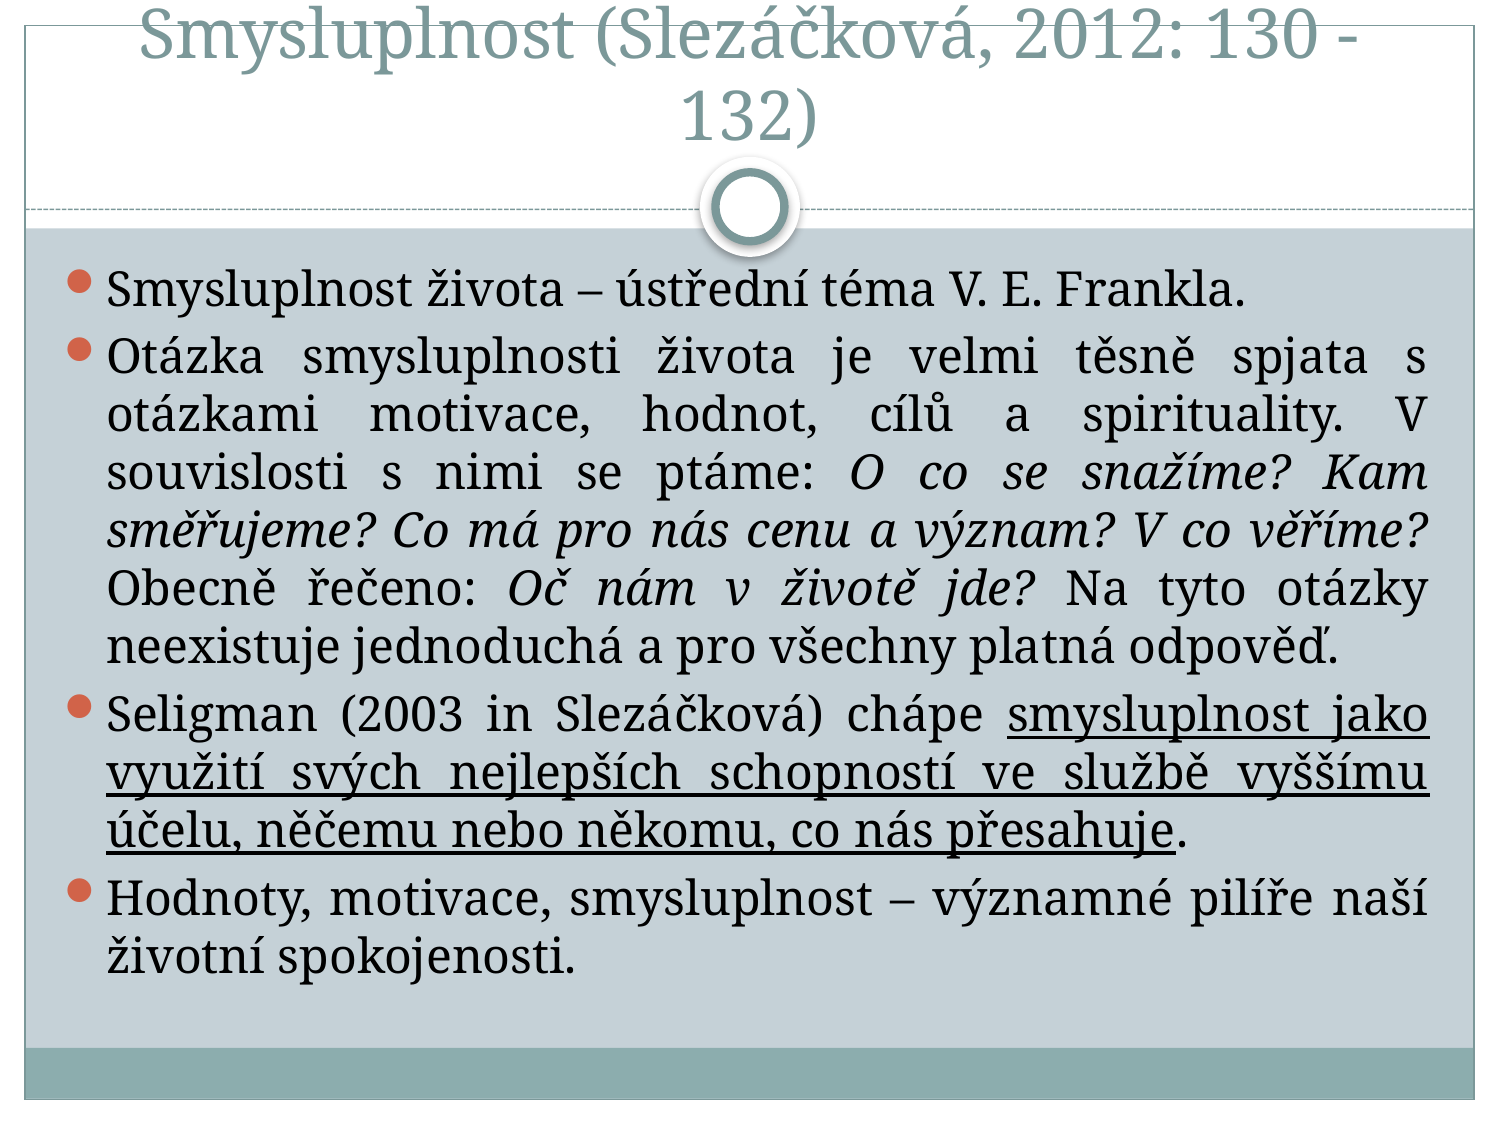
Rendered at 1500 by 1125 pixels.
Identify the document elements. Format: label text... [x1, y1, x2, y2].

title Smysluplnost (Slezáčková, 2012: 130 - 132) [49, 37, 1450, 162]
list Smysluplnost života – ústřední téma V. E. Frankla. Otázka smysluplnosti života je velmi těsně spjata s otázkami motivace, hodnot, cílů a spirituality. V souvislosti s nimi se ptáme: O co se snažíme? Kam směřujeme? Co má pro nás cenu a význam? V co věříme? Obecně řečeno: Oč nám v životě jde? Na tyto otázky neexistuje jednoduchá a pro všechny platná odpověď. Seligman (2003 in Slezáčková) chápe smysluplnost jako využití svých nejlepších schopností ve službě vyššímu účelu, něčemu nebo někomu, co nás přesahuje. Hodnoty, motivace, smysluplnost – významné pilíře naší životní spokojenosti. [49, 250, 1445, 1001]
